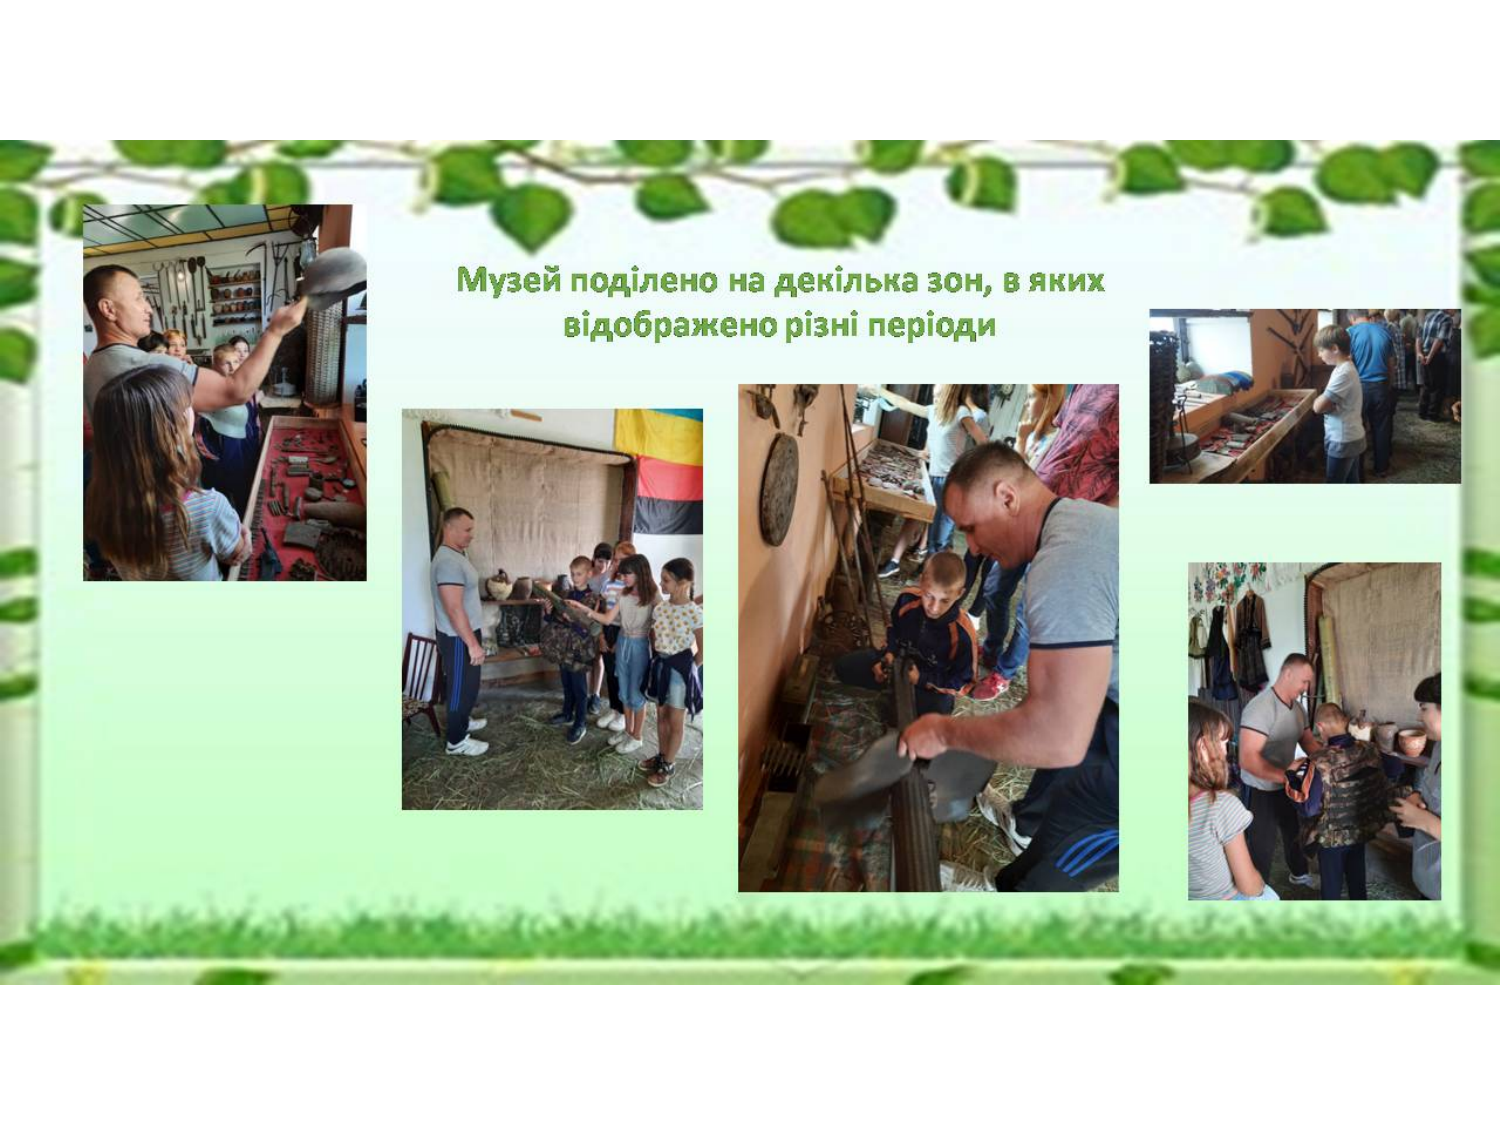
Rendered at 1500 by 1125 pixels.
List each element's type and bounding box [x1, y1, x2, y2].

picture [0, 140, 1500, 985]
